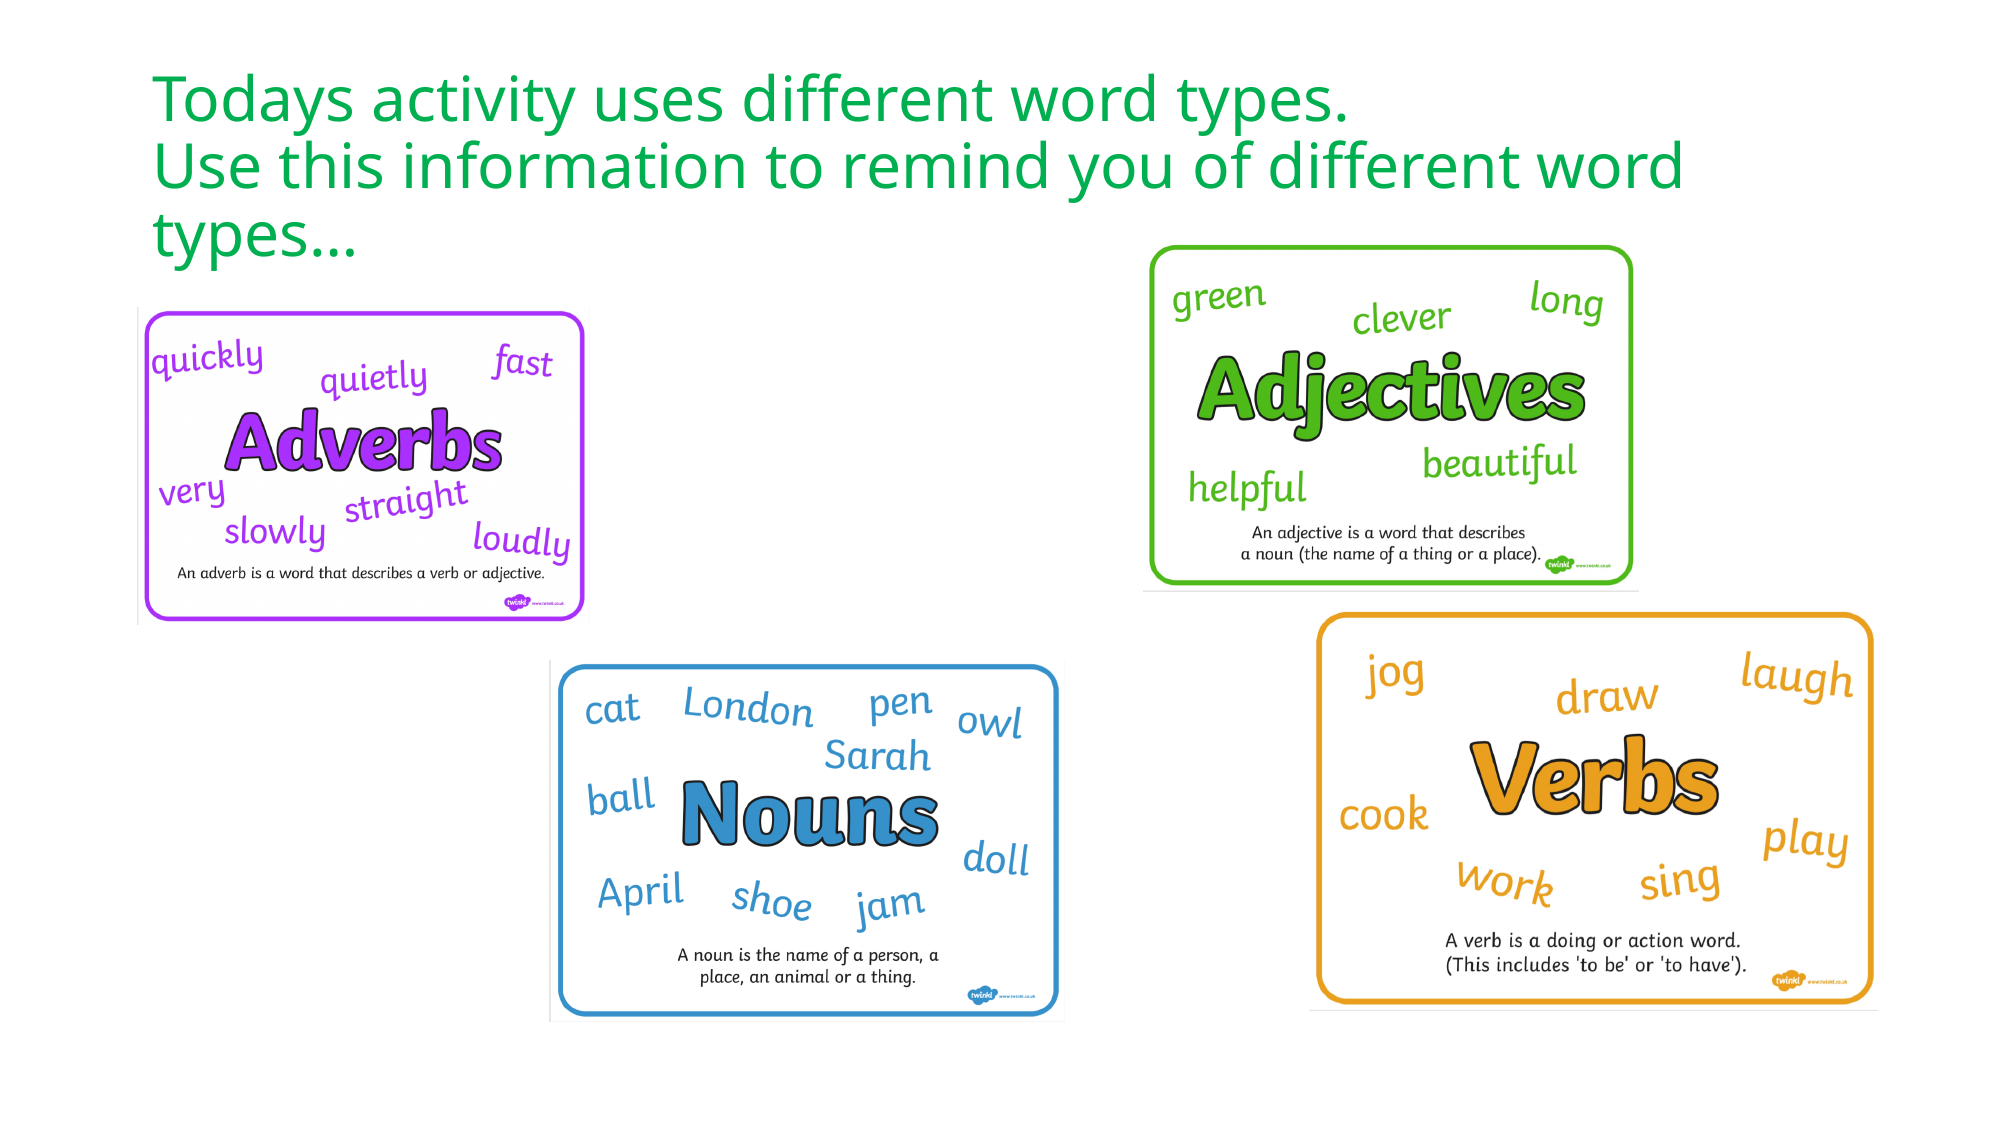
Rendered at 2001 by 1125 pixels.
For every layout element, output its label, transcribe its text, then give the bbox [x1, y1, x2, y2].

picture [549, 660, 1065, 1022]
picture [1143, 241, 1639, 592]
title Todays activity uses different word types. Use this information to remind you of different word types… [137, 59, 1863, 278]
picture [137, 307, 590, 625]
picture [1309, 606, 1878, 1012]
